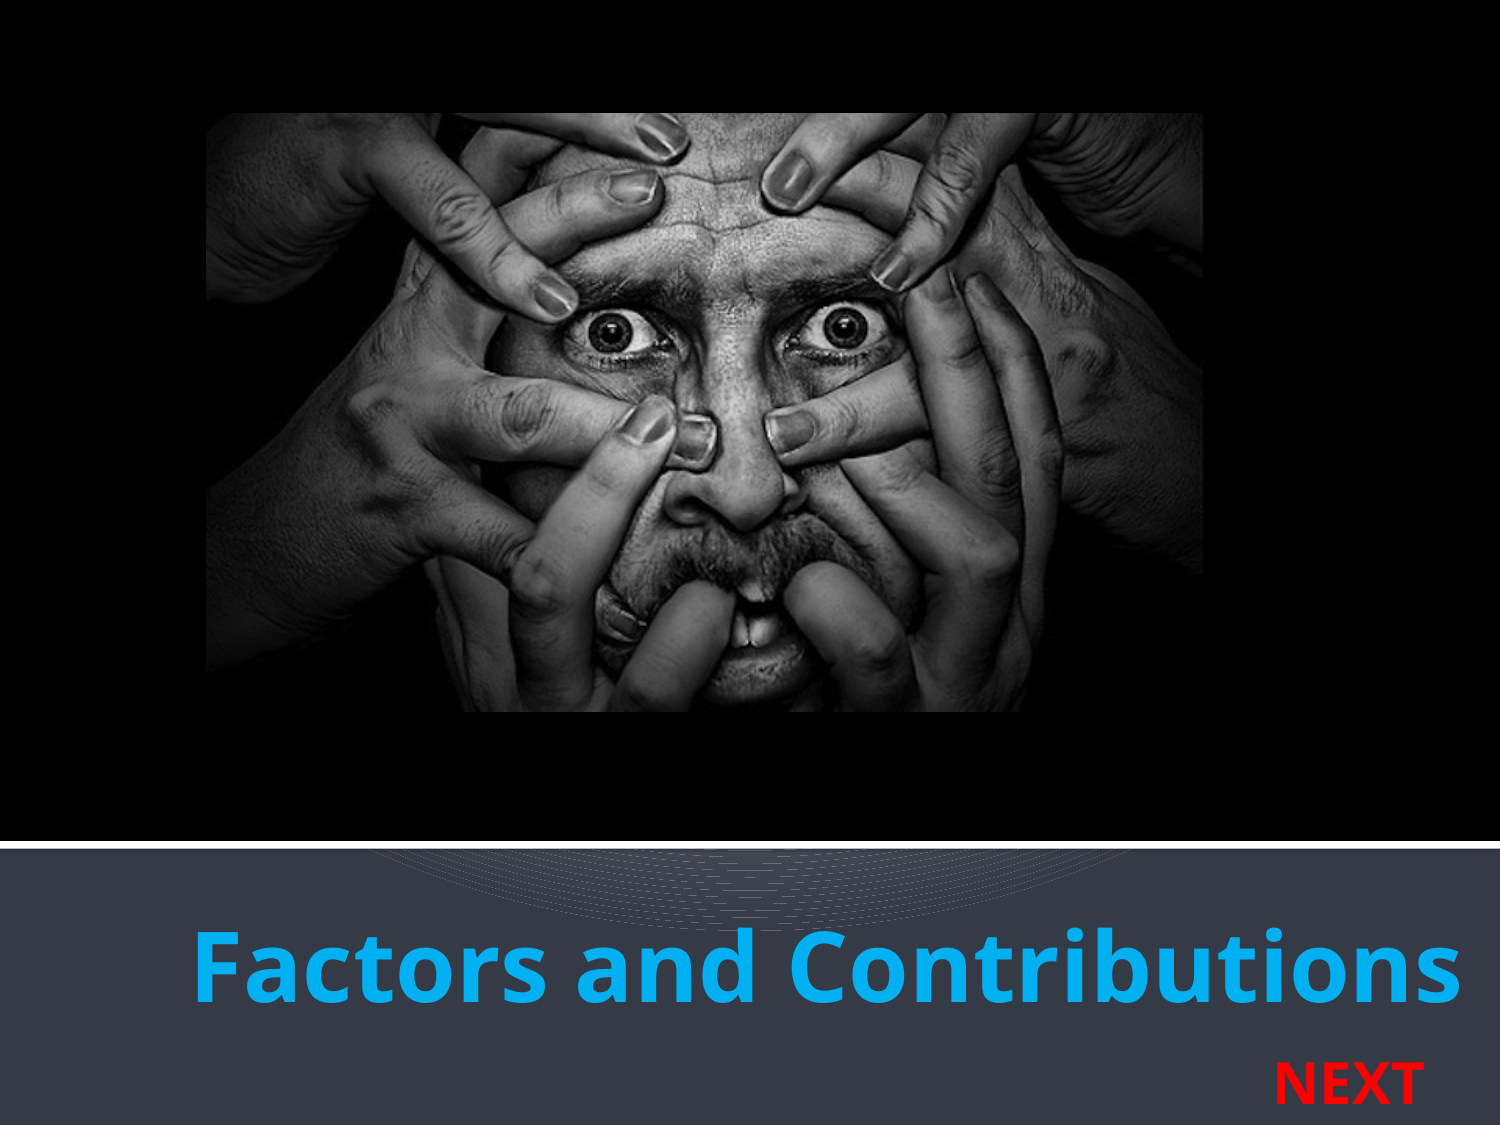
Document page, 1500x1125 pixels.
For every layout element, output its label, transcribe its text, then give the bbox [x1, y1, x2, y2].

text_box NEXT [1257, 1039, 1500, 1124]
title Factors and Contributions [174, 905, 1500, 1125]
picture [206, 113, 1205, 713]
